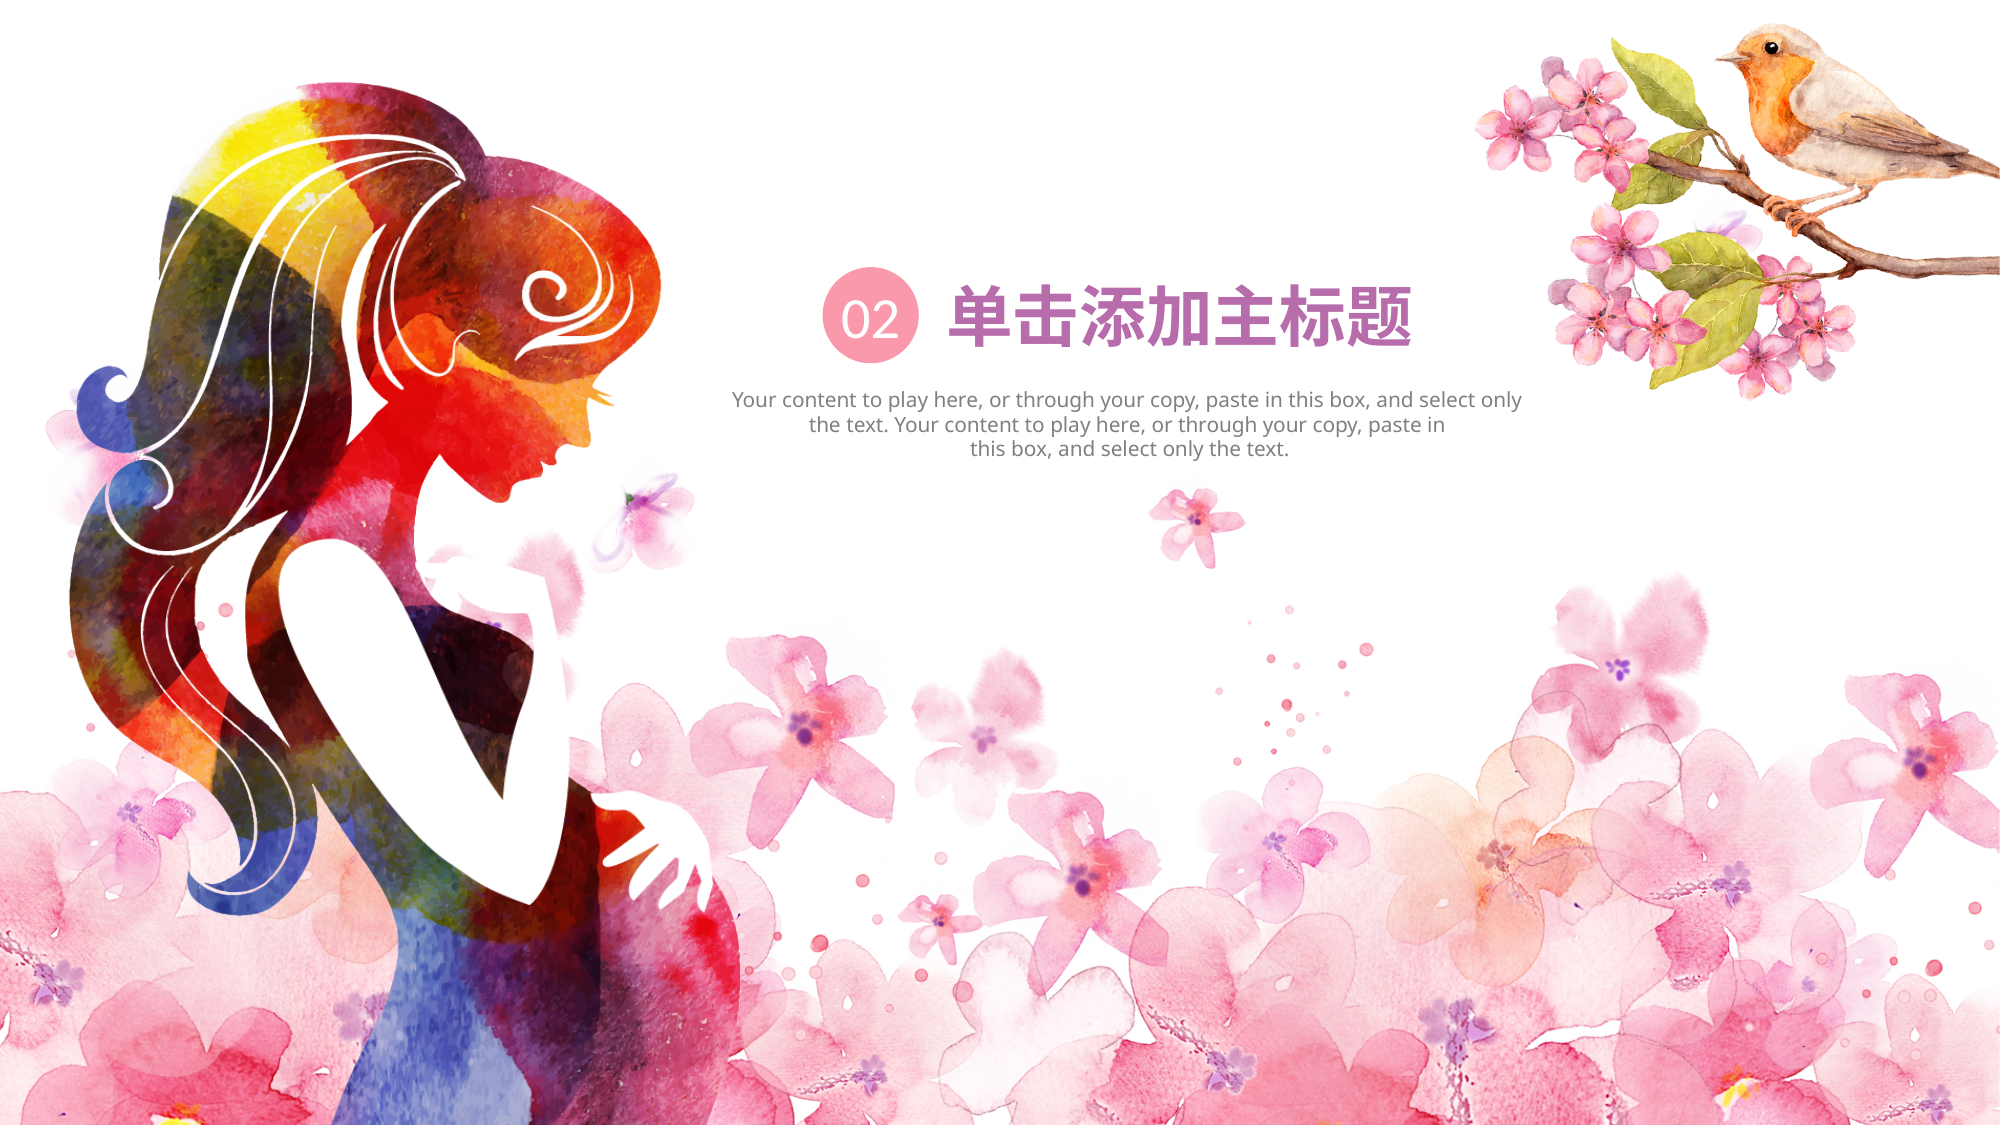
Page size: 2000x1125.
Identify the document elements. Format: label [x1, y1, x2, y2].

picture [0, 0, 2000, 1125]
text_box [822, 266, 919, 364]
